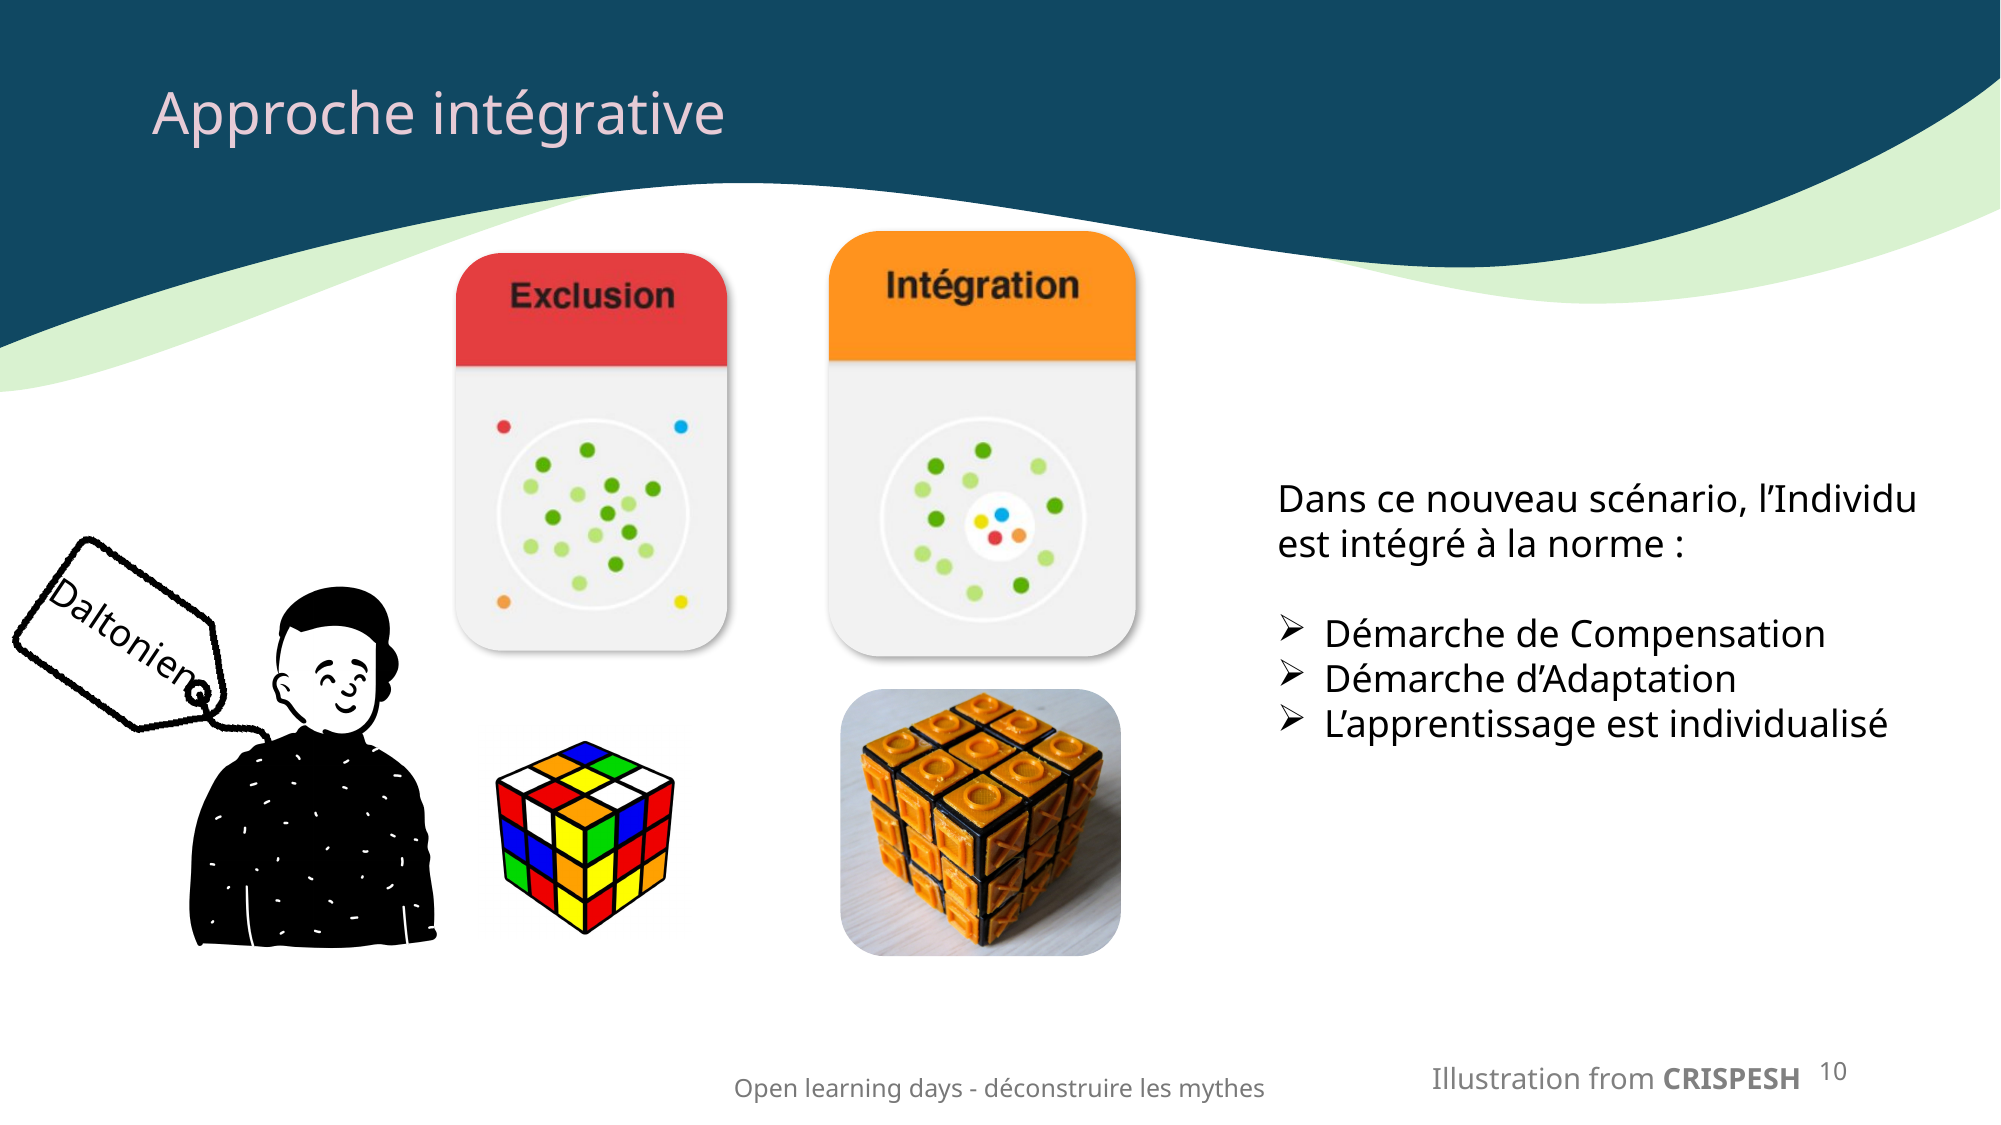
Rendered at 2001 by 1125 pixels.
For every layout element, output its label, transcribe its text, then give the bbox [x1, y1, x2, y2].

text_box Dans ce nouveau scénario, l’Individu est intégré à la norme : Démarche de Compensation Démarche d’Adaptation L’apprentissage est individualisé [1262, 467, 1938, 753]
text_box Illustration from CRISPESH [1417, 1052, 1817, 1103]
footer Open learning days - déconstruire les mythes [662, 1076, 1338, 1103]
picture [477, 725, 692, 940]
title Approche intégrative [137, 59, 1863, 172]
slide_number 10 [1412, 1042, 1863, 1103]
picture [828, 230, 1137, 657]
picture [0, 467, 448, 957]
picture [455, 252, 728, 652]
picture [839, 688, 1122, 957]
